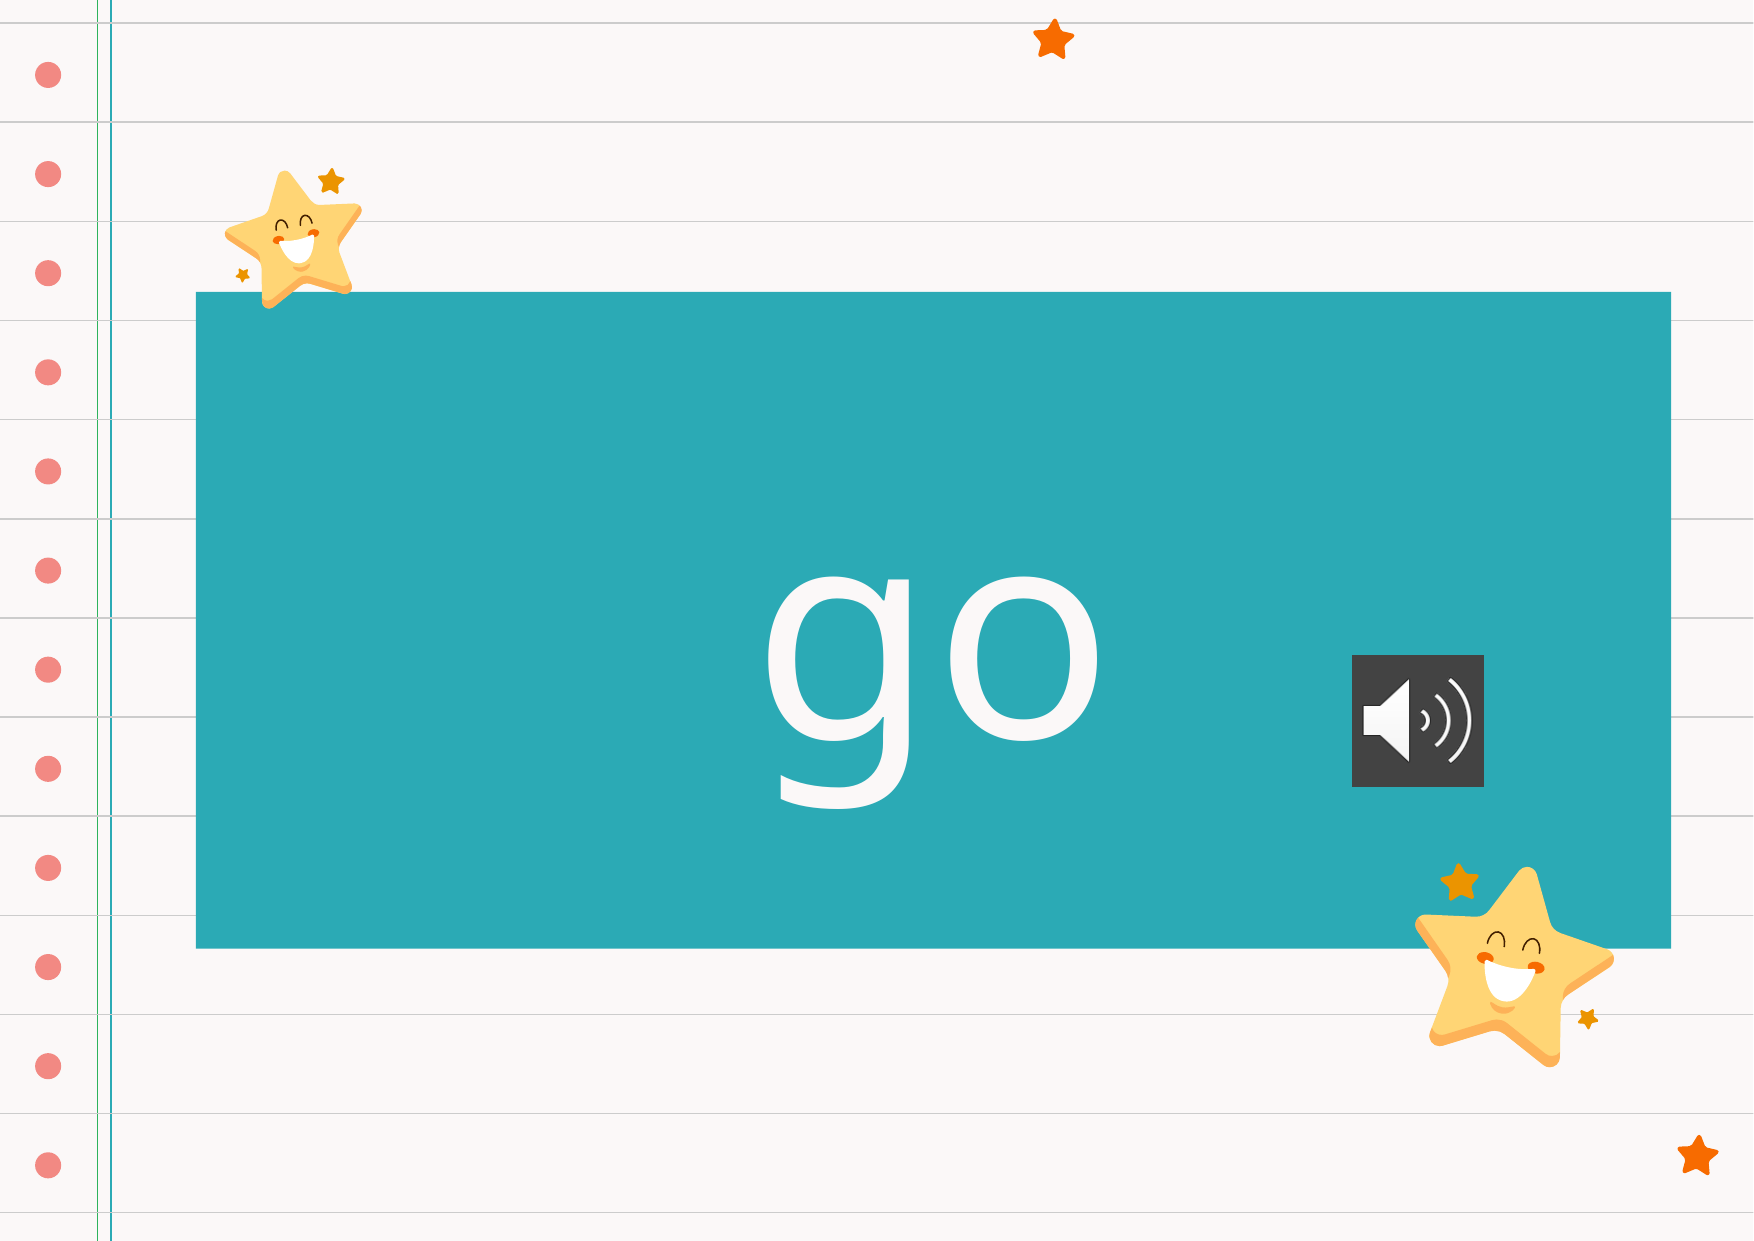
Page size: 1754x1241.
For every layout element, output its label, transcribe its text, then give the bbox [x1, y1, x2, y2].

title go [195, 291, 1672, 949]
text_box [1412, 862, 1617, 1068]
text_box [222, 167, 364, 309]
picture [1350, 653, 1485, 788]
